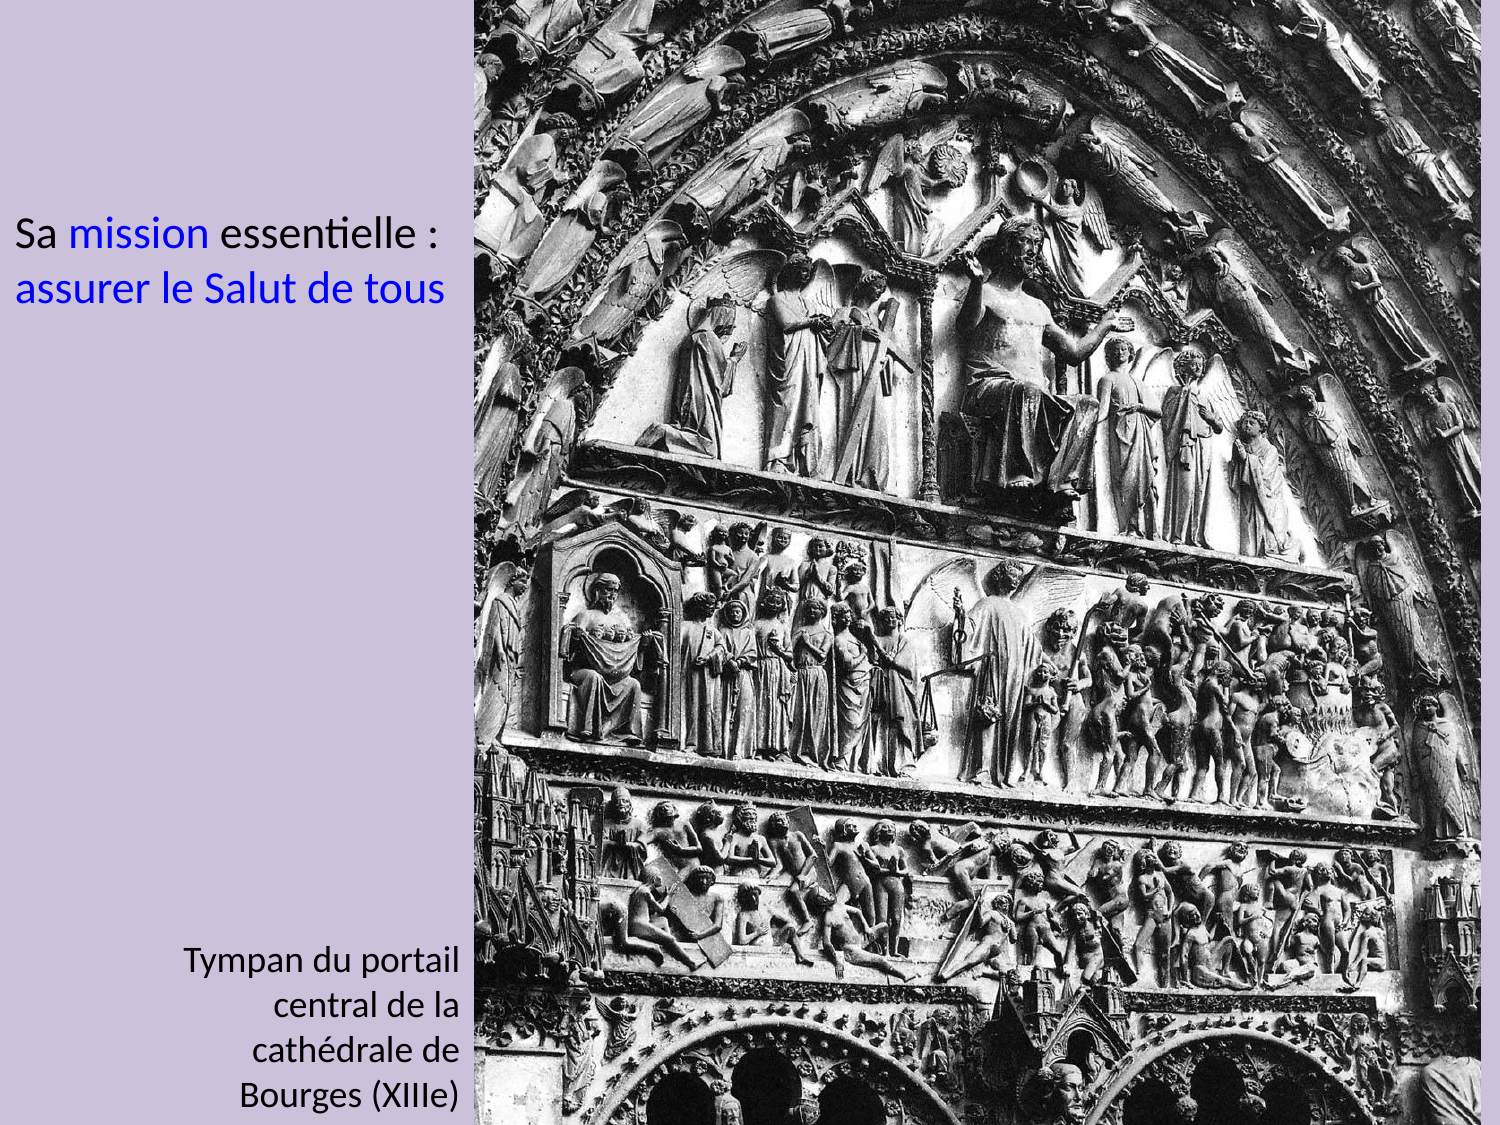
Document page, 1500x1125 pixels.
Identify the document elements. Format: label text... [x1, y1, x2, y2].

picture [474, 0, 1481, 1125]
text_box Sa mission essentielle : assurer le Salut de tous [0, 195, 469, 321]
text_box Tympan du portail central de la cathédrale de Bourges (XIIIe) [125, 928, 469, 1123]
